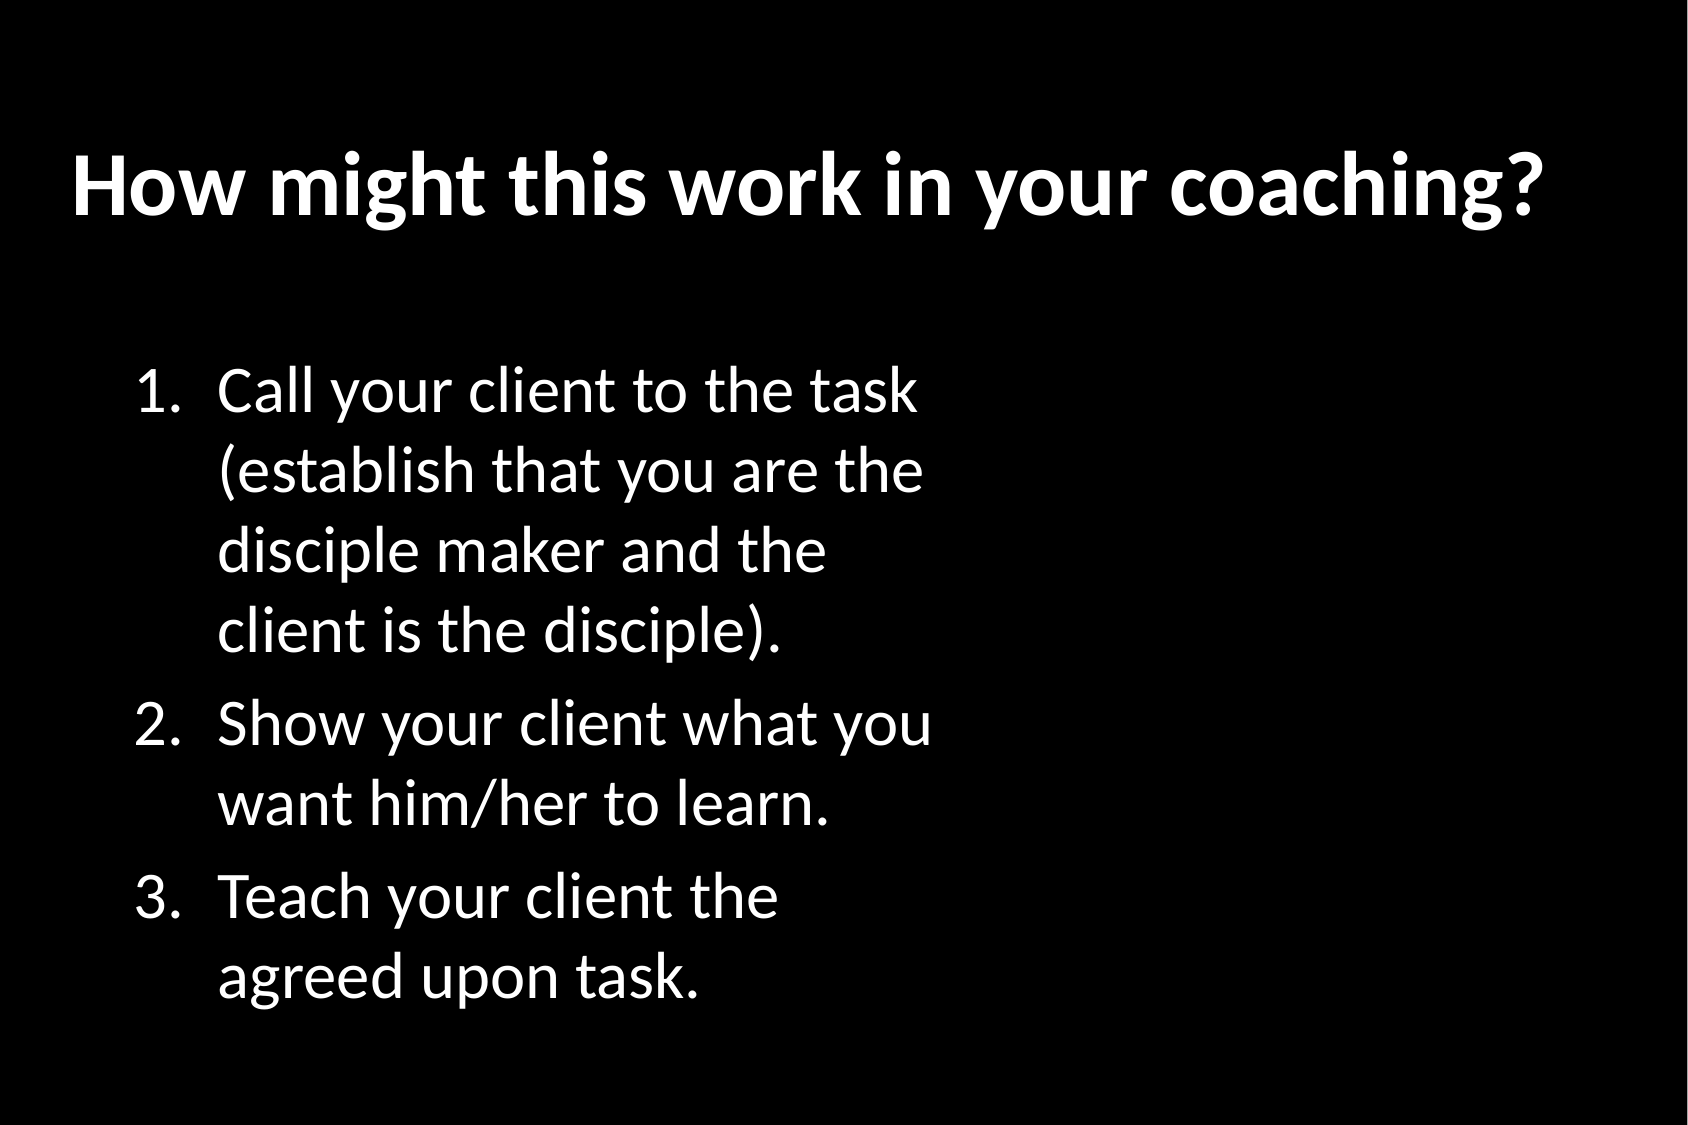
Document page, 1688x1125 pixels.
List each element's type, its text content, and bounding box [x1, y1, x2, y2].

text_box [177, 588, 1023, 803]
list Call your client to the task (establish that you are the disciple maker and the client is the disciple). Show your client what you want him/her to learn. Teach your client the agreed upon task. [118, 337, 978, 553]
title How might this work in your coaching? [55, 70, 1604, 287]
